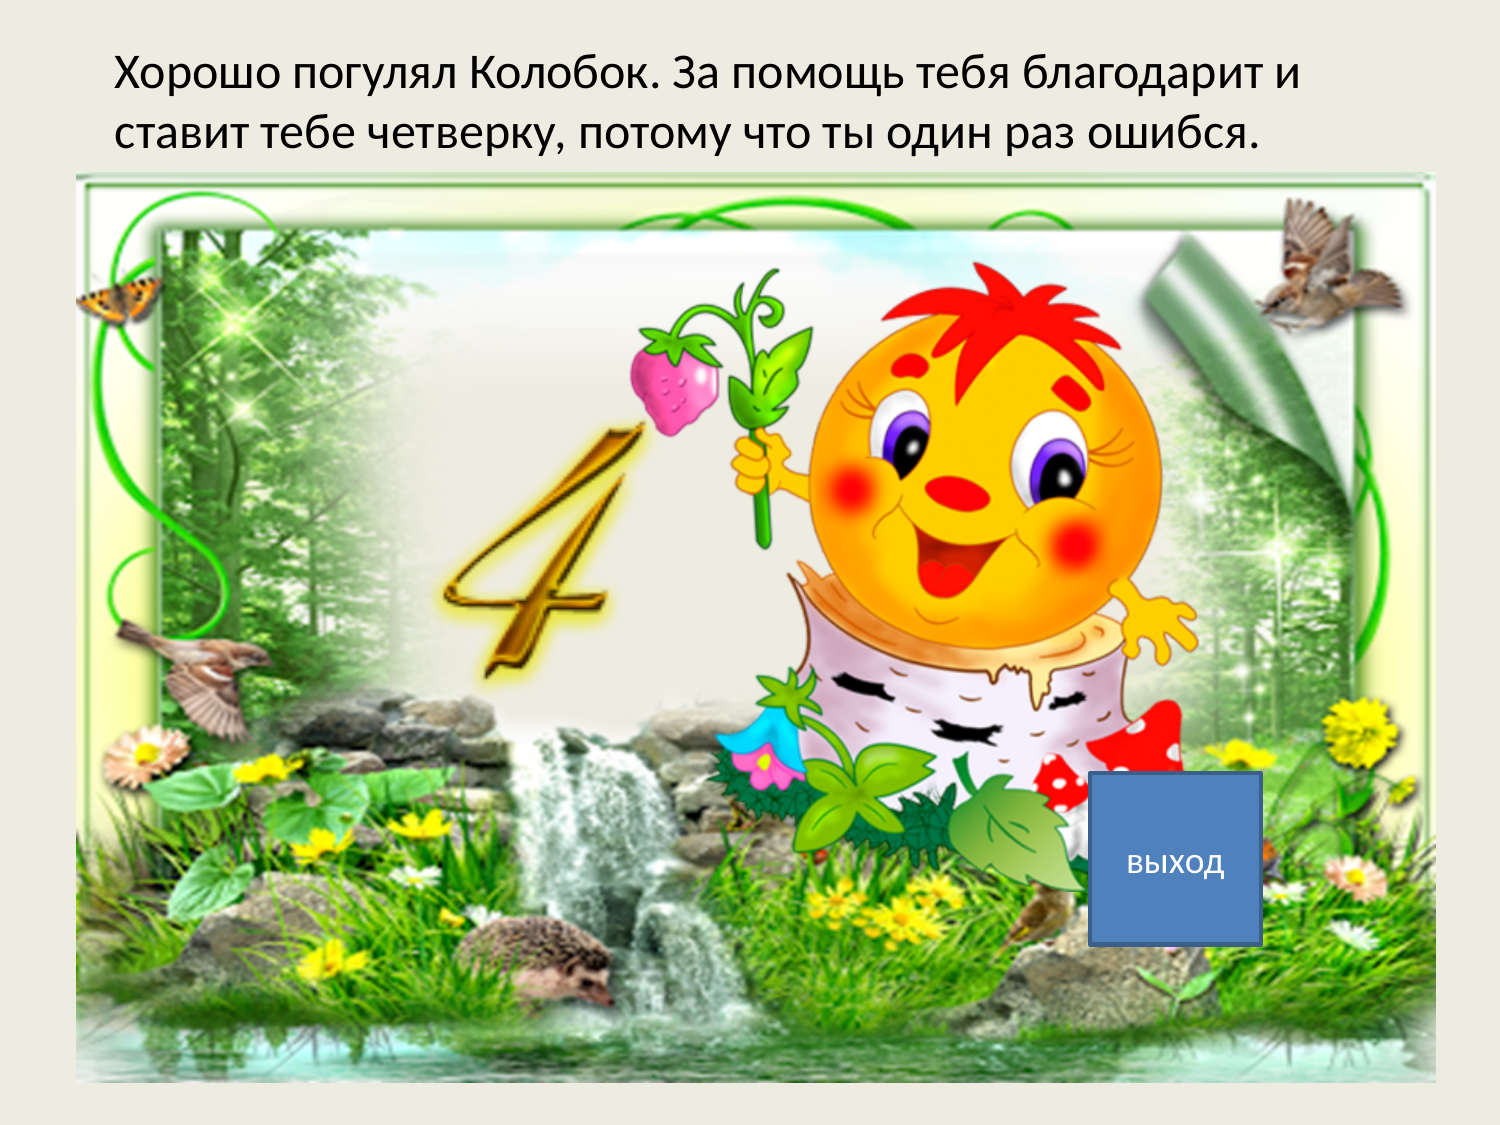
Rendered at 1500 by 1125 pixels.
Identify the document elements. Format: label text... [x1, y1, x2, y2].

text_box Хорошо погулял Колобок. За помощь тебя благодарит и ставит тебе четверку, потому что ты один раз ошибся. [100, 30, 1400, 166]
picture [76, 172, 1436, 1083]
